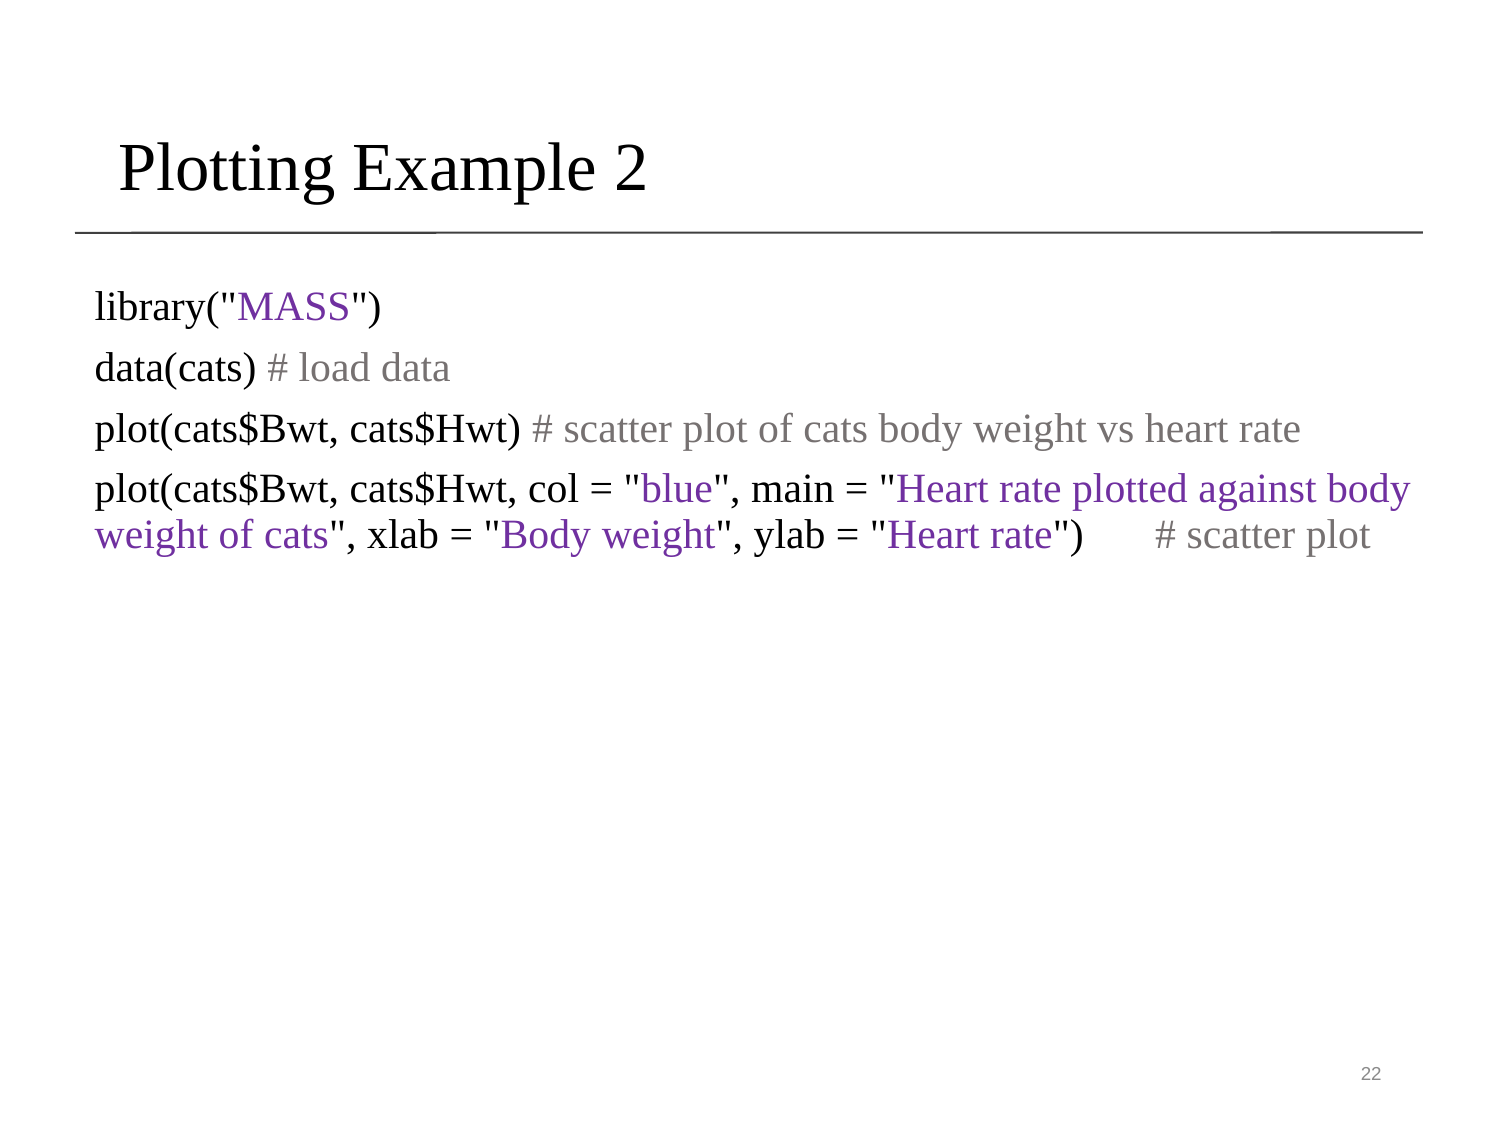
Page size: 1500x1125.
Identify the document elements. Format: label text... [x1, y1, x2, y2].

list library("MASS") data(cats) # load data plot(cats$Bwt, cats$Hwt) # scatter plot of cats body weight vs heart rate plot(cats$Bwt, cats$Hwt, col = "blue", main = "Heart rate plotted against body weight of cats", xlab = "Body weight", ylab = "Heart rate") # scatter plot [79, 277, 1466, 897]
slide_number 22 [1059, 1042, 1397, 1103]
title Plotting Example 2 [103, 59, 1397, 277]
